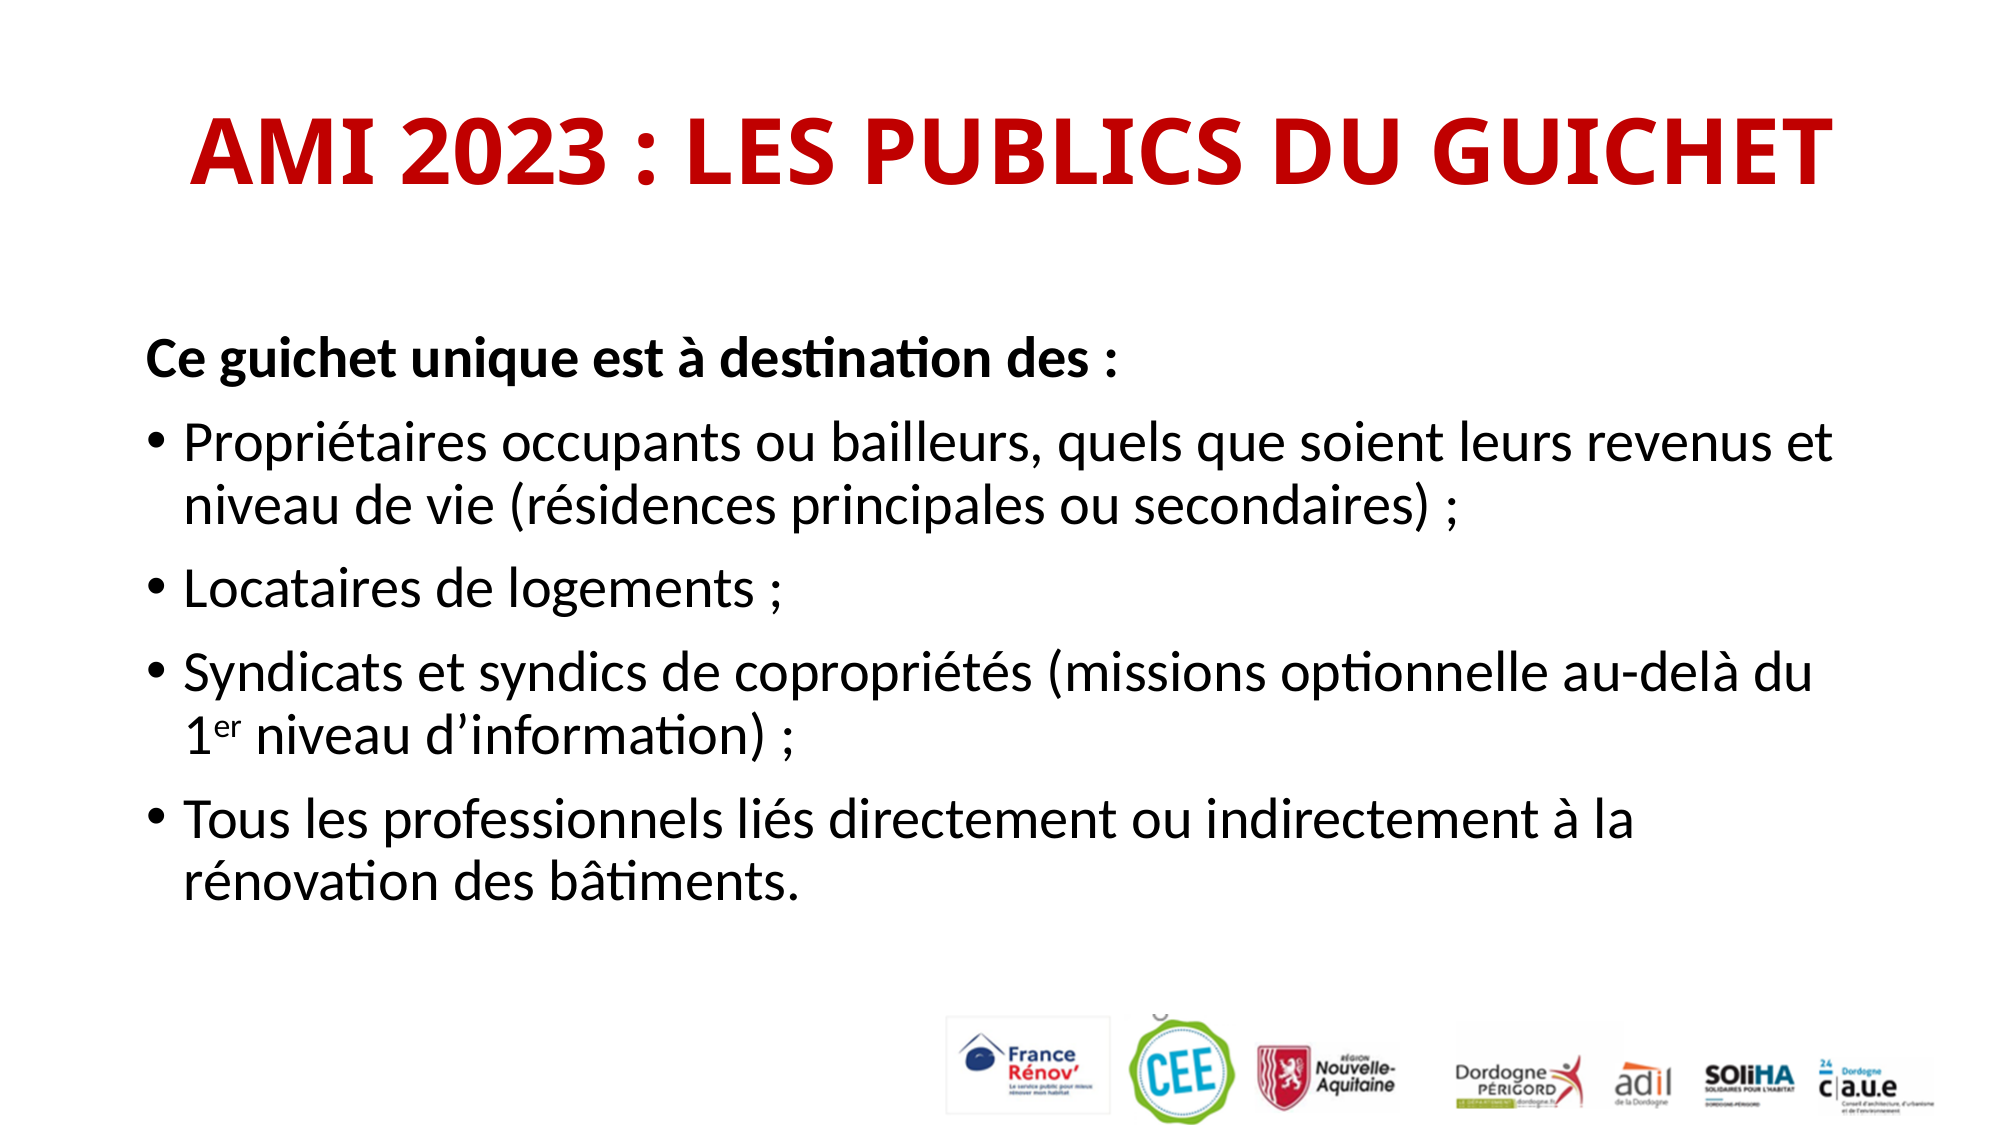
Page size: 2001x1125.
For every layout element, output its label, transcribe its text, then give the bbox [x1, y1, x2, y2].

title AMI 2023 : LES PUBLICS DU GUICHET [175, 55, 1863, 221]
picture [944, 1014, 1944, 1125]
list Ce guichet unique est à destination des : Propriétaires occupants ou bailleurs, quels que soient leurs revenus et niveau de vie (résidences principales ou secondaires) ; Locataires de logements ; Syndicats et syndics de copropriétés (missions optionnelle au-delà du 1er niveau d’information) ; Tous les professionnels liés directement ou indirectement à la rénovation des bâtiments. [131, 221, 1863, 1014]
